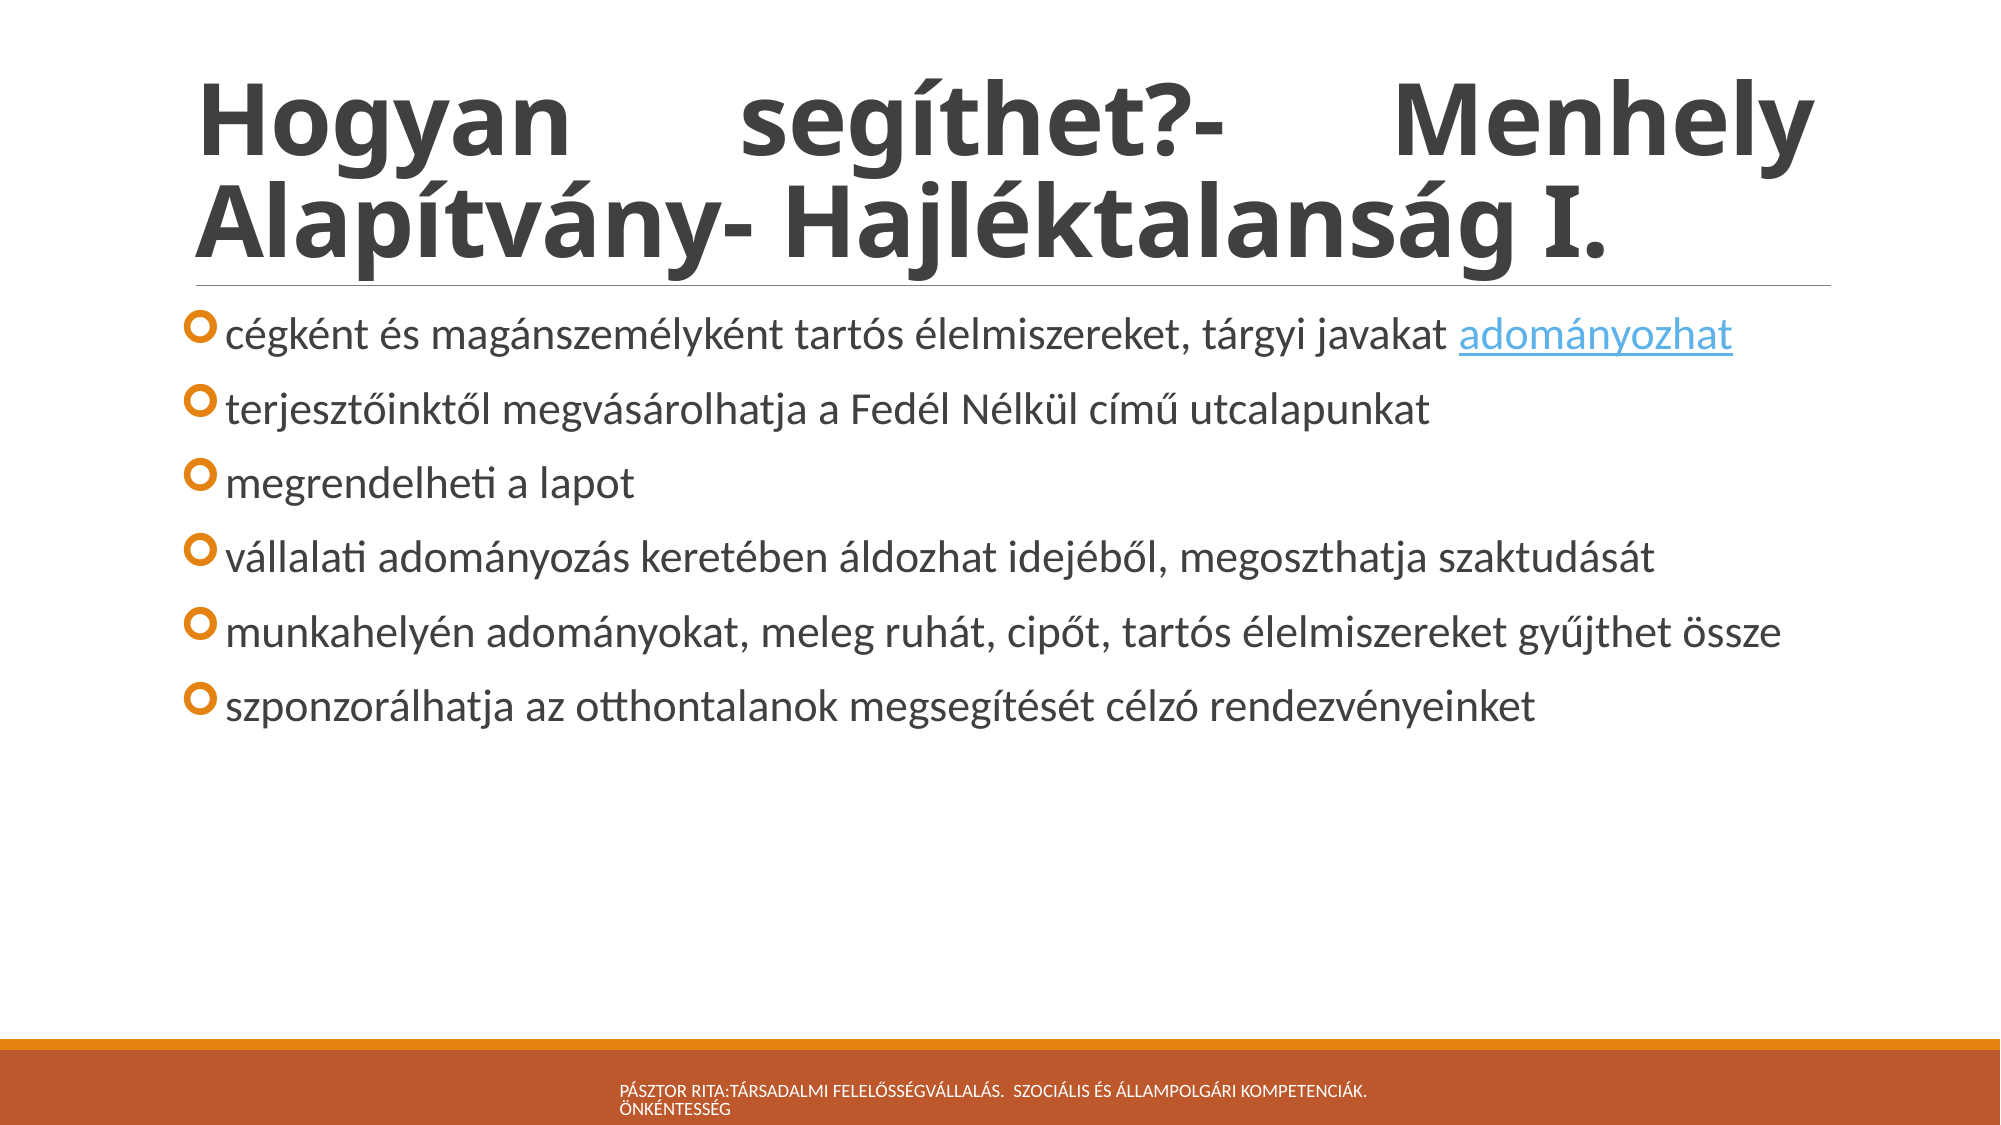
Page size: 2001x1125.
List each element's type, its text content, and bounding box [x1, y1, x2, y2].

list cégként és magánszemélyként tartós élelmiszereket, tárgyi javakat adományozhat terjesztőinktől megvásárolhatja a Fedél Nélkül című utcalapunkat megrendelheti a lapot vállalati adományozás keretében áldozhat idejéből, megoszthatja szaktudását munkahelyén adományokat, meleg ruhát, cipőt, tartós élelmiszereket gyűjthet össze szponzorálhatja az otthontalanok megsegítését célzó rendezvényeinket [180, 302, 1830, 963]
title Hogyan segíthet?- Menhely Alapítvány- Hajléktalanság I. [180, 47, 1830, 285]
footer Pásztor Rita:Társadalmi felelősségvállalás. Szociális és állampolgári kompetenciák. Önkéntesség [604, 1059, 1396, 1120]
